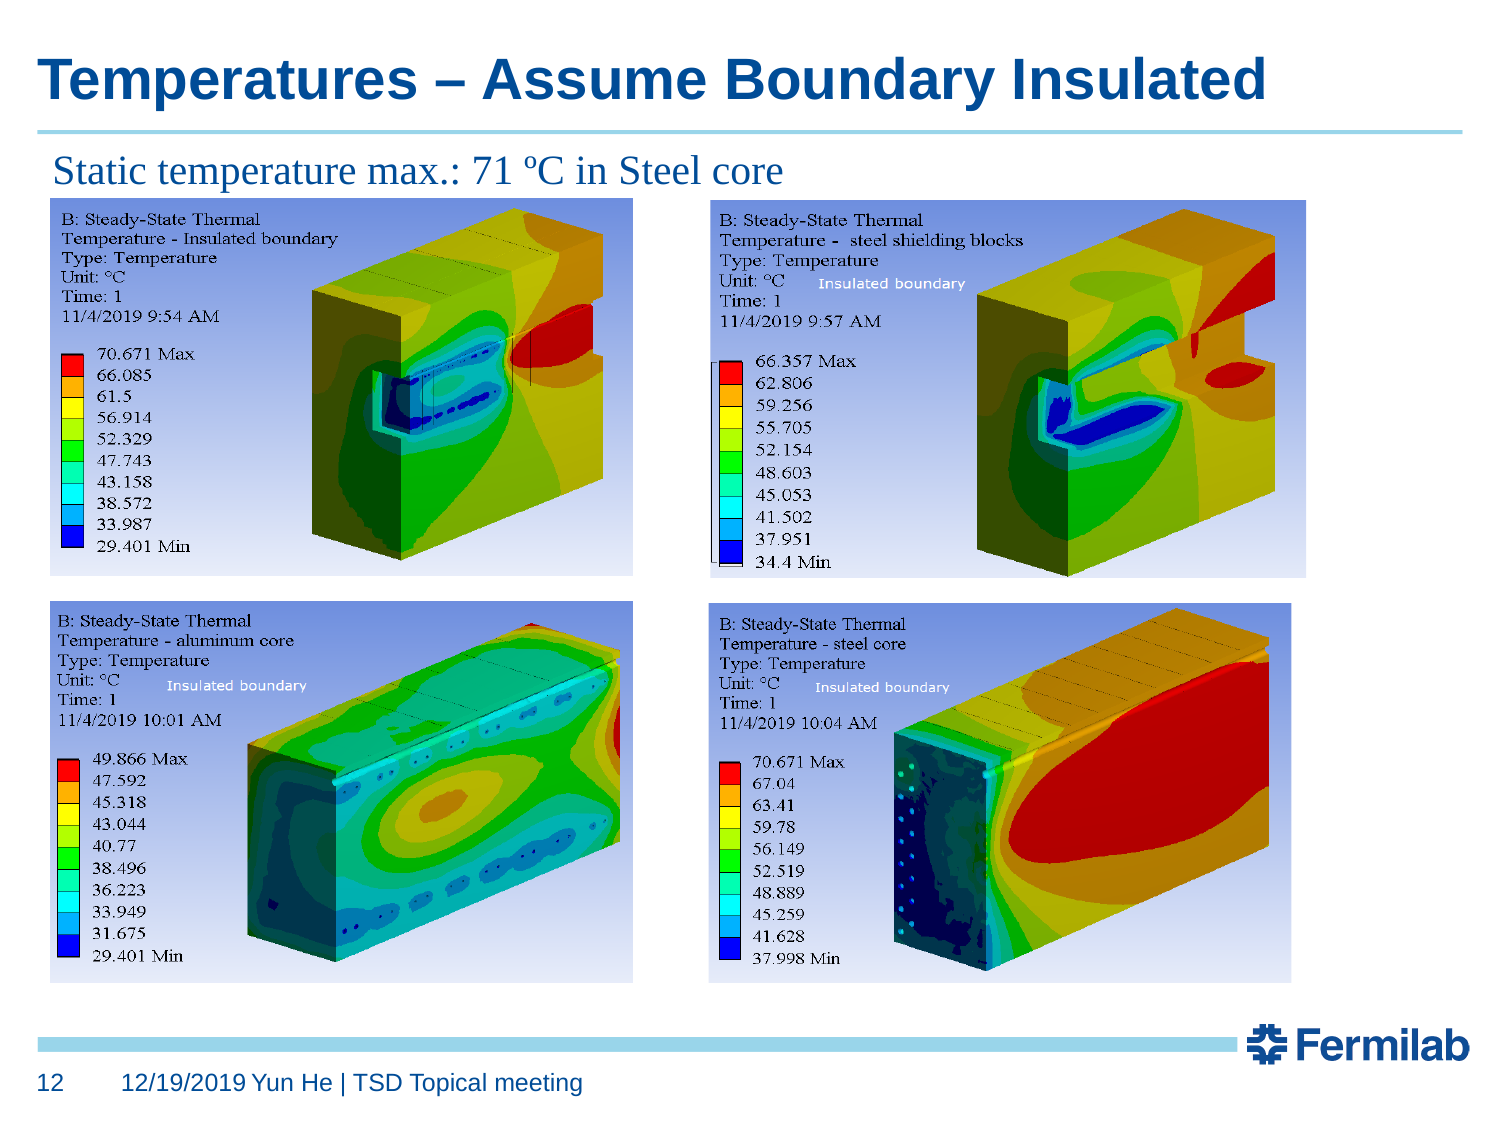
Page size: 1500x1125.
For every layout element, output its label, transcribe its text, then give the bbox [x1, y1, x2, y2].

title Temperatures – Assume Boundary Insulated [37, 41, 1463, 112]
footer Yun He | TSD Topical meeting [251, 1066, 1279, 1107]
text_box Static temperature max.: 71 ºC in Steel core [37, 135, 836, 200]
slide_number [120, 1066, 252, 1106]
slide_number 12 [36, 1066, 105, 1106]
picture [0, 0, 1500, 1125]
